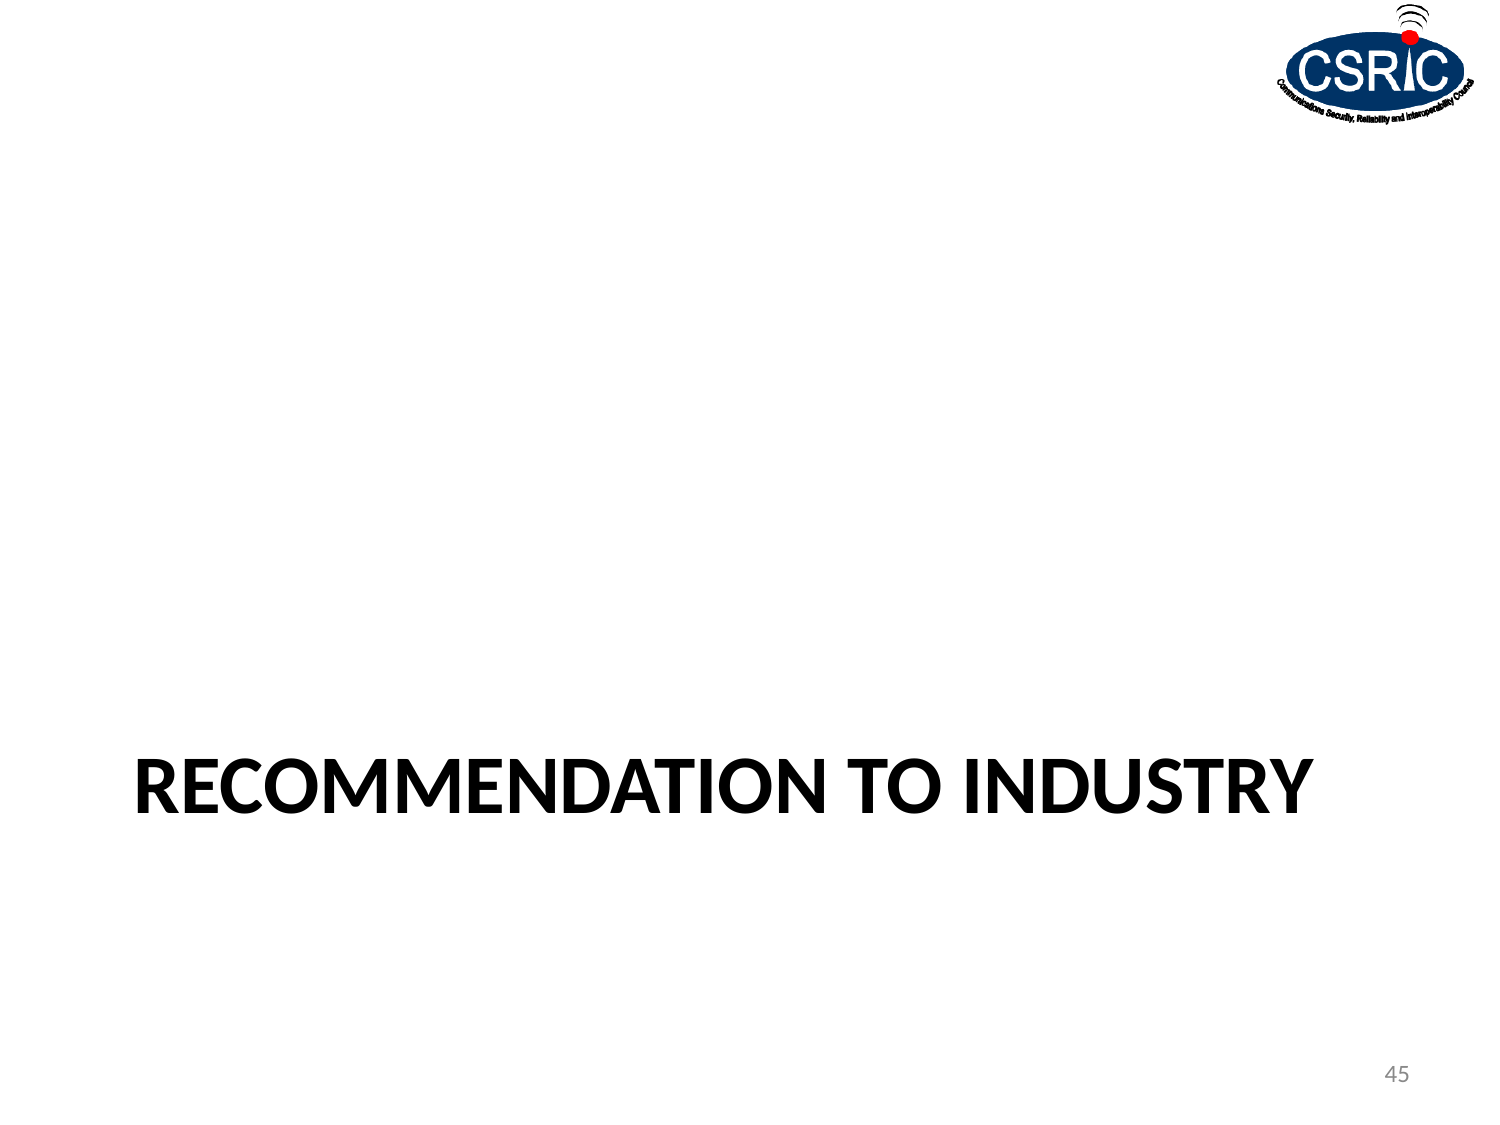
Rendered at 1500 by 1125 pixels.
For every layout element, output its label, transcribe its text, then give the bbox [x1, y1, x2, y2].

title Recommendation to industry [118, 722, 1394, 947]
slide_number 45 [1074, 1042, 1425, 1103]
picture [1272, 0, 1479, 127]
